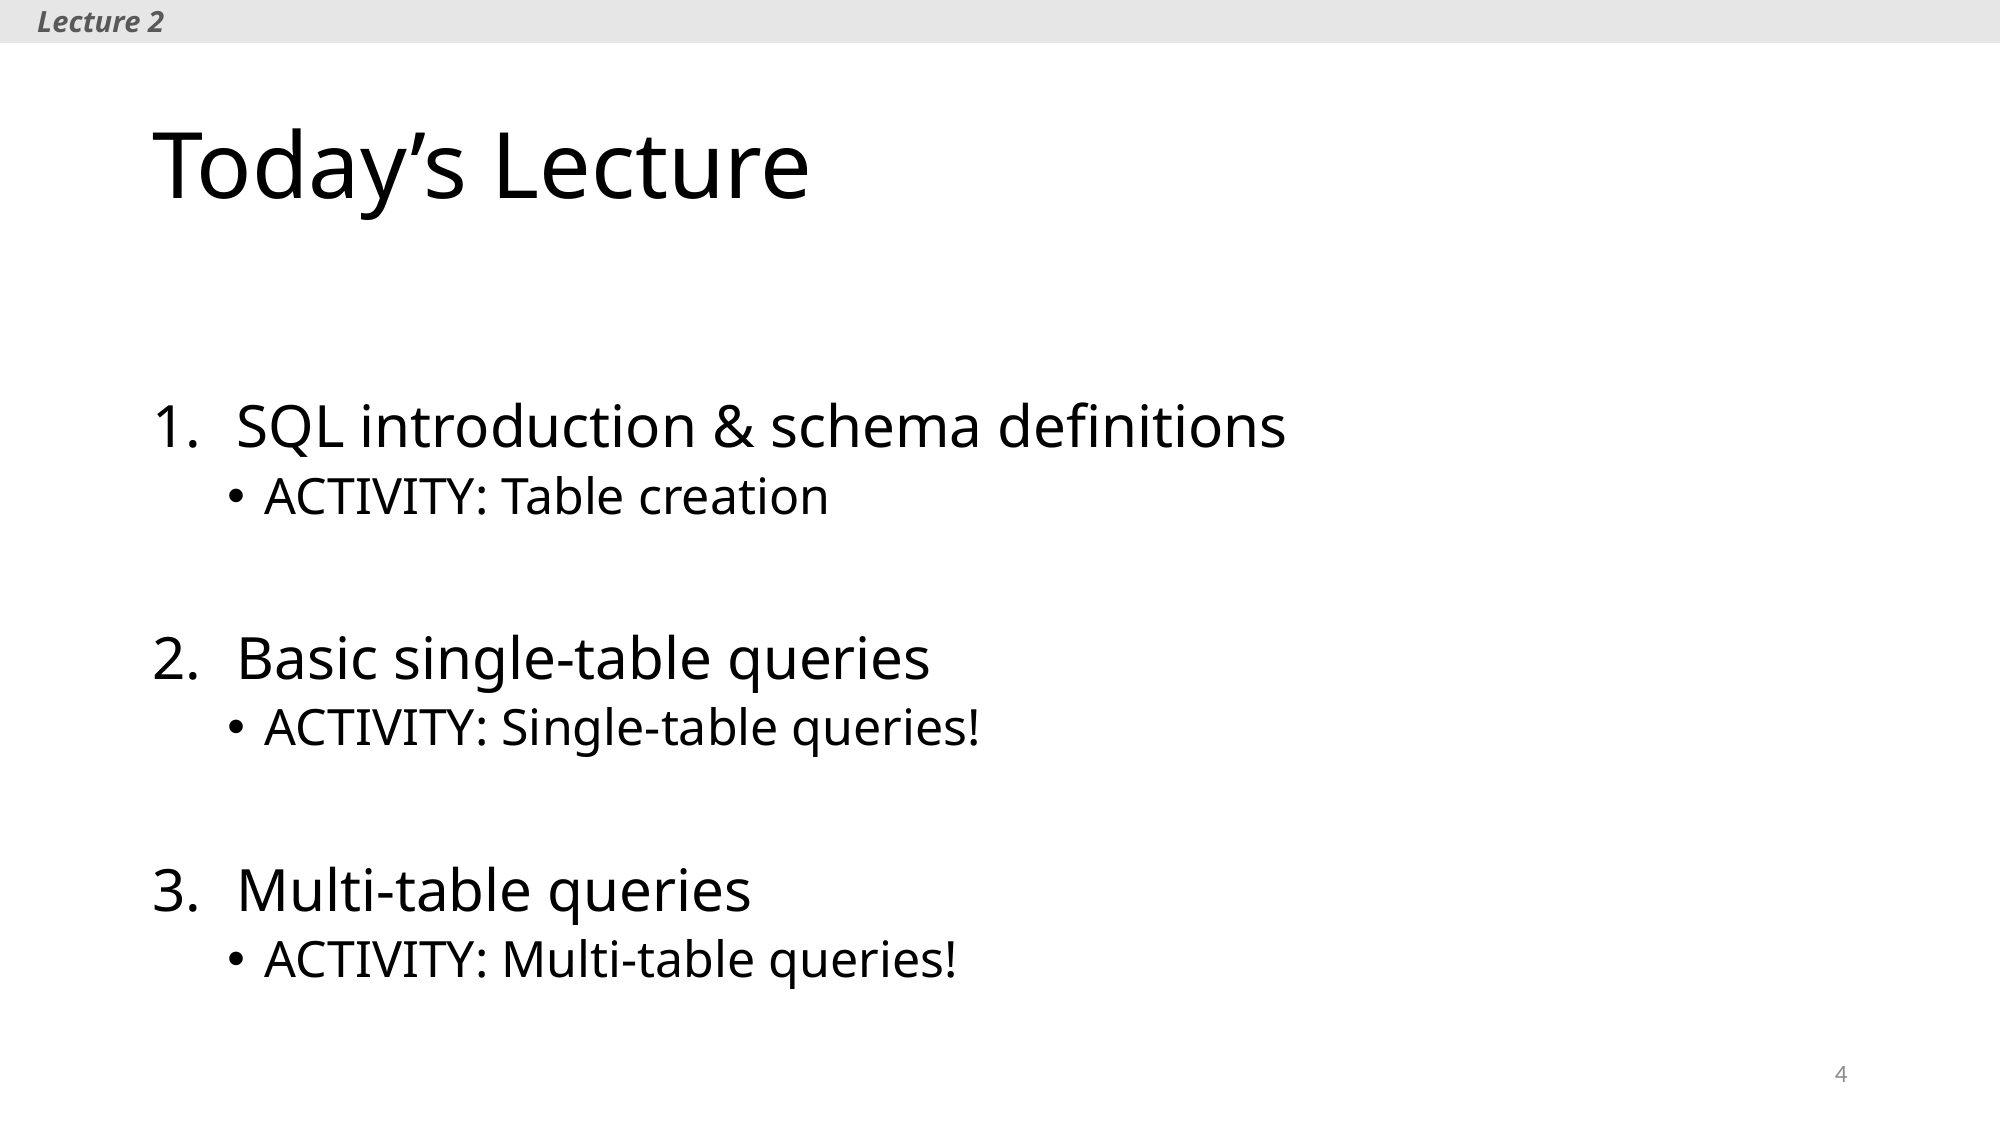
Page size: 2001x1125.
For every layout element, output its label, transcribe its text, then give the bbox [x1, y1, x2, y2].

title Today’s Lecture [137, 59, 1863, 278]
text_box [0, 0, 2000, 47]
slide_number 4 [1412, 1042, 1863, 1103]
list SQL introduction & schema definitions ACTIVITY: Table creation Basic single-table queries ACTIVITY: Single-table queries! Multi-table queries ACTIVITY: Multi-table queries! [137, 299, 1863, 1014]
